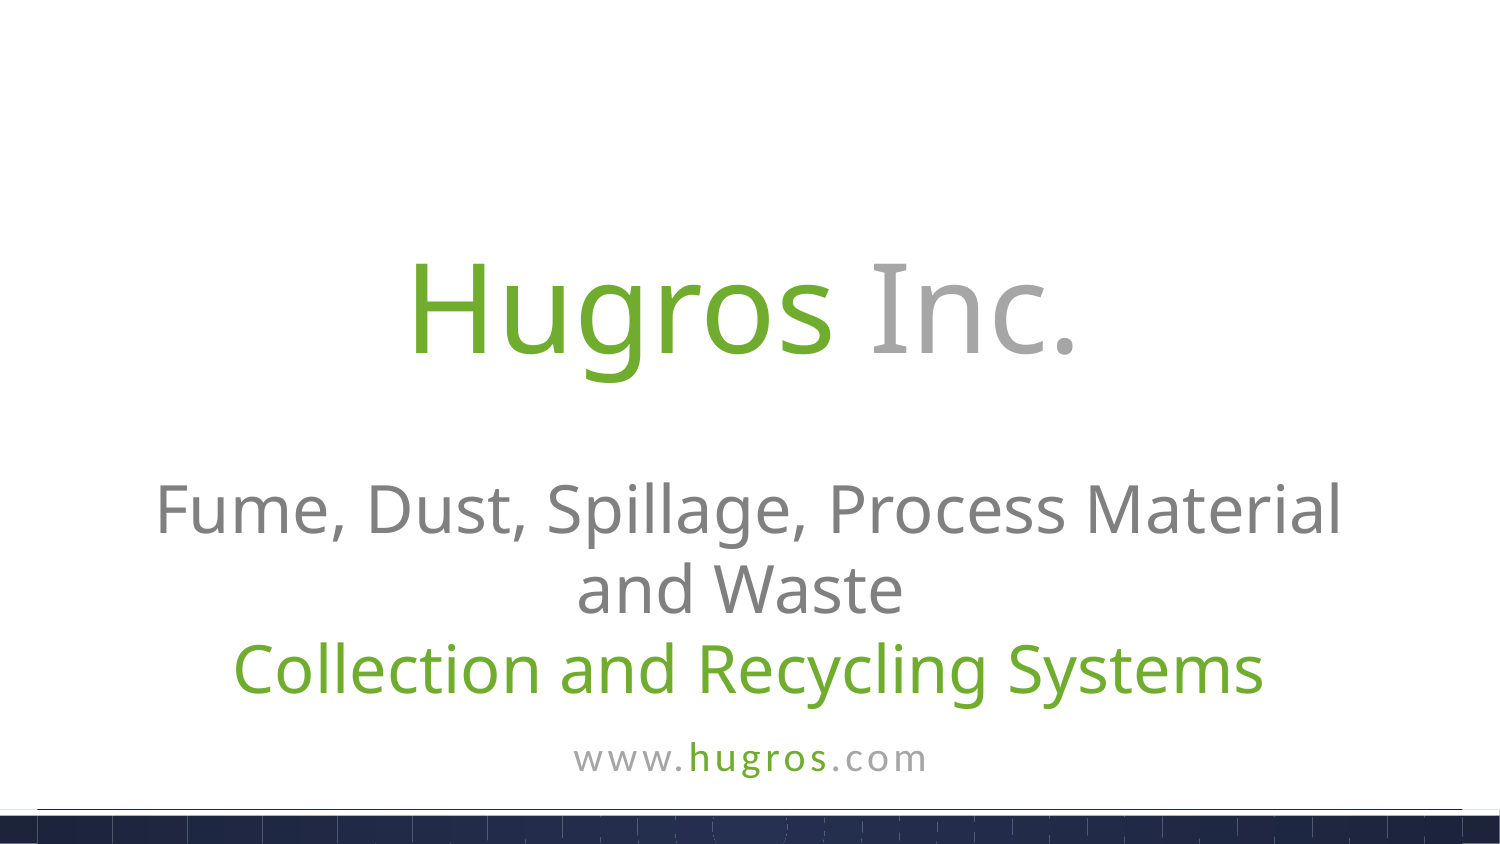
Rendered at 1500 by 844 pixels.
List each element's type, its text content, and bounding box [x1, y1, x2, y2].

text_box Fume, Dust, Spillage, Process Material and Waste Collection and Recycling Systems [87, 459, 1413, 784]
title Hugros Inc. [99, 234, 1388, 387]
